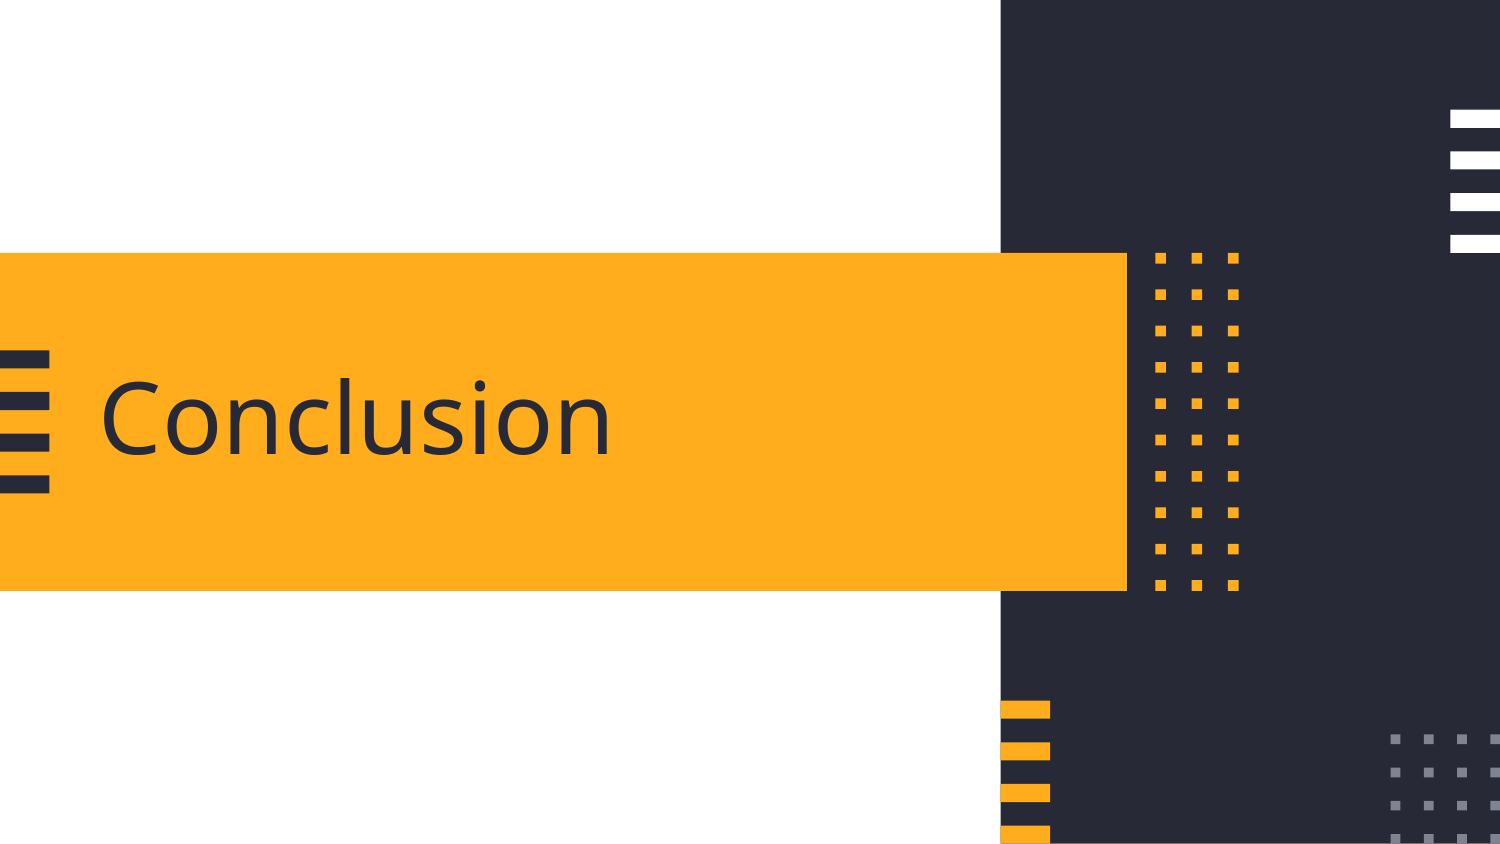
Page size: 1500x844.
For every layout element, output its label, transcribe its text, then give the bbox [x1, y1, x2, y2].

title Conclusion [98, 333, 1001, 477]
